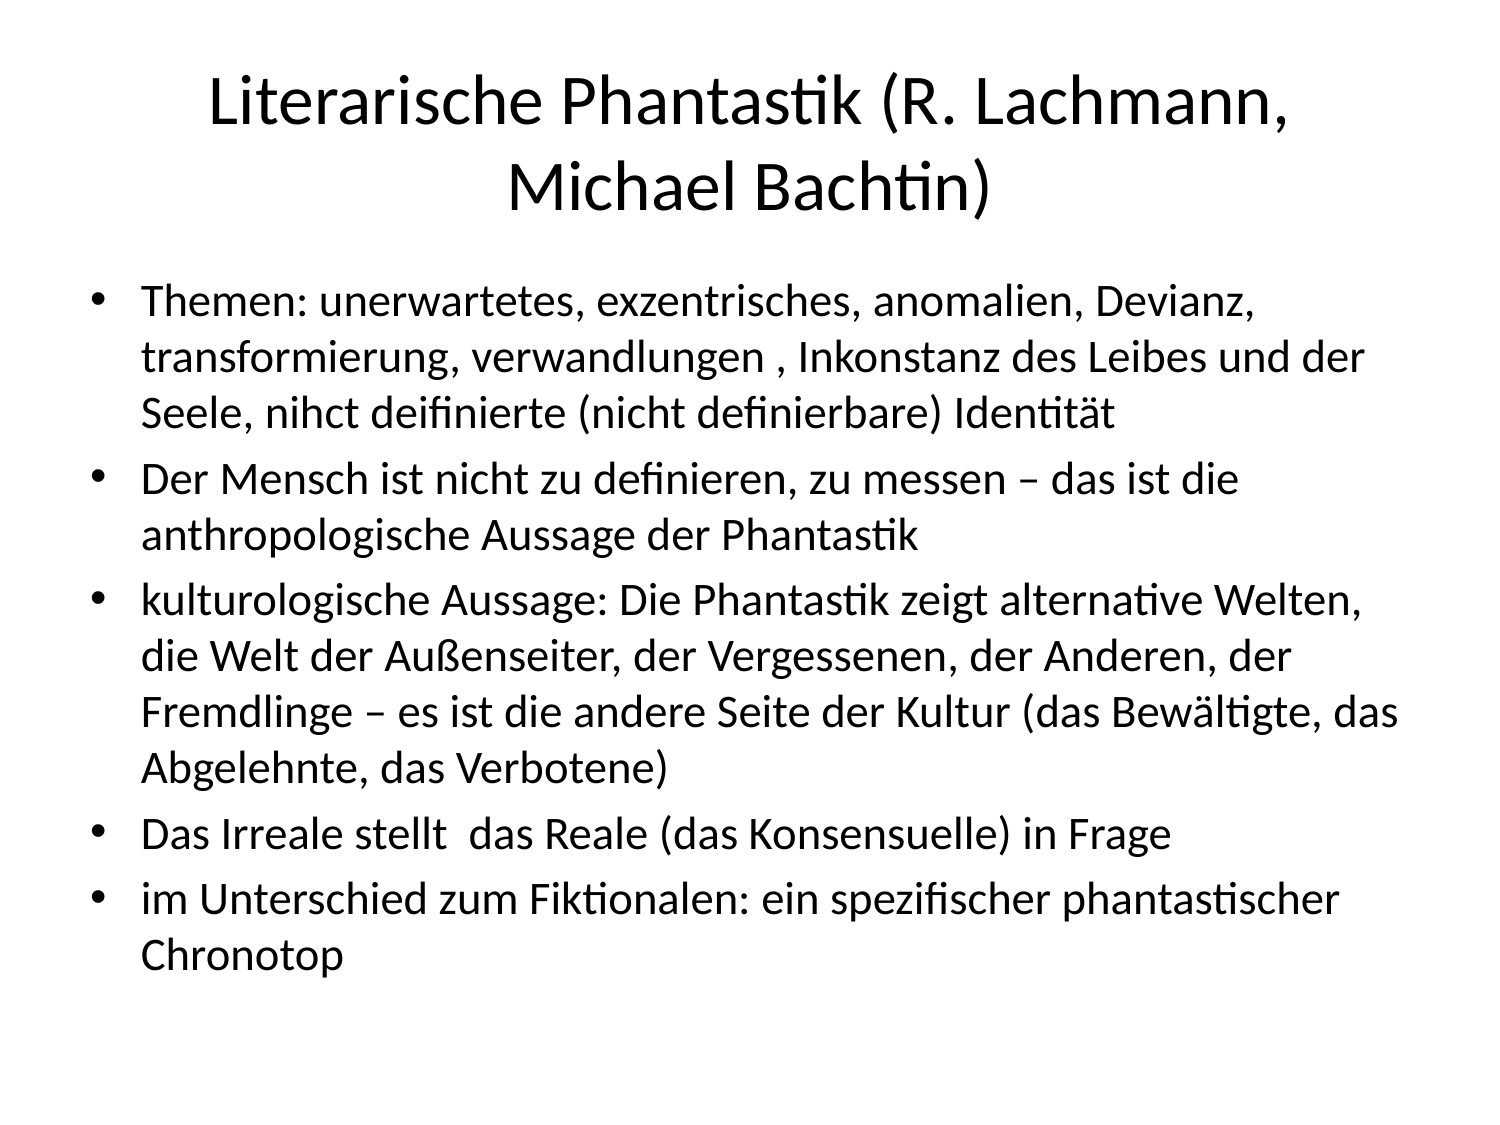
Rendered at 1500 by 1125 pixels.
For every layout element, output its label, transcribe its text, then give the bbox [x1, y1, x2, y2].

list Themen: unerwartetes, exzentrisches, anomalien, Devianz, transformierung, verwandlungen , Inkonstanz des Leibes und der Seele, nihct deifinierte (nicht definierbare) Identität Der Mensch ist nicht zu definieren, zu messen – das ist die anthropologische Aussage der Phantastik kulturologische Aussage: Die Phantastik zeigt alternative Welten, die Welt der Außenseiter, der Vergessenen, der Anderen, der Fremdlinge – es ist die andere Seite der Kultur (das Bewältigte, das Abgelehnte, das Verbotene) Das Irreale stellt das Reale (das Konsensuelle) in Frage im Unterschied zum Fiktionalen: ein spezifischer phantastischer Chronotop [75, 262, 1425, 1005]
title Literarische Phantastik (R. Lachmann, Michael Bachtin) [75, 45, 1425, 233]
